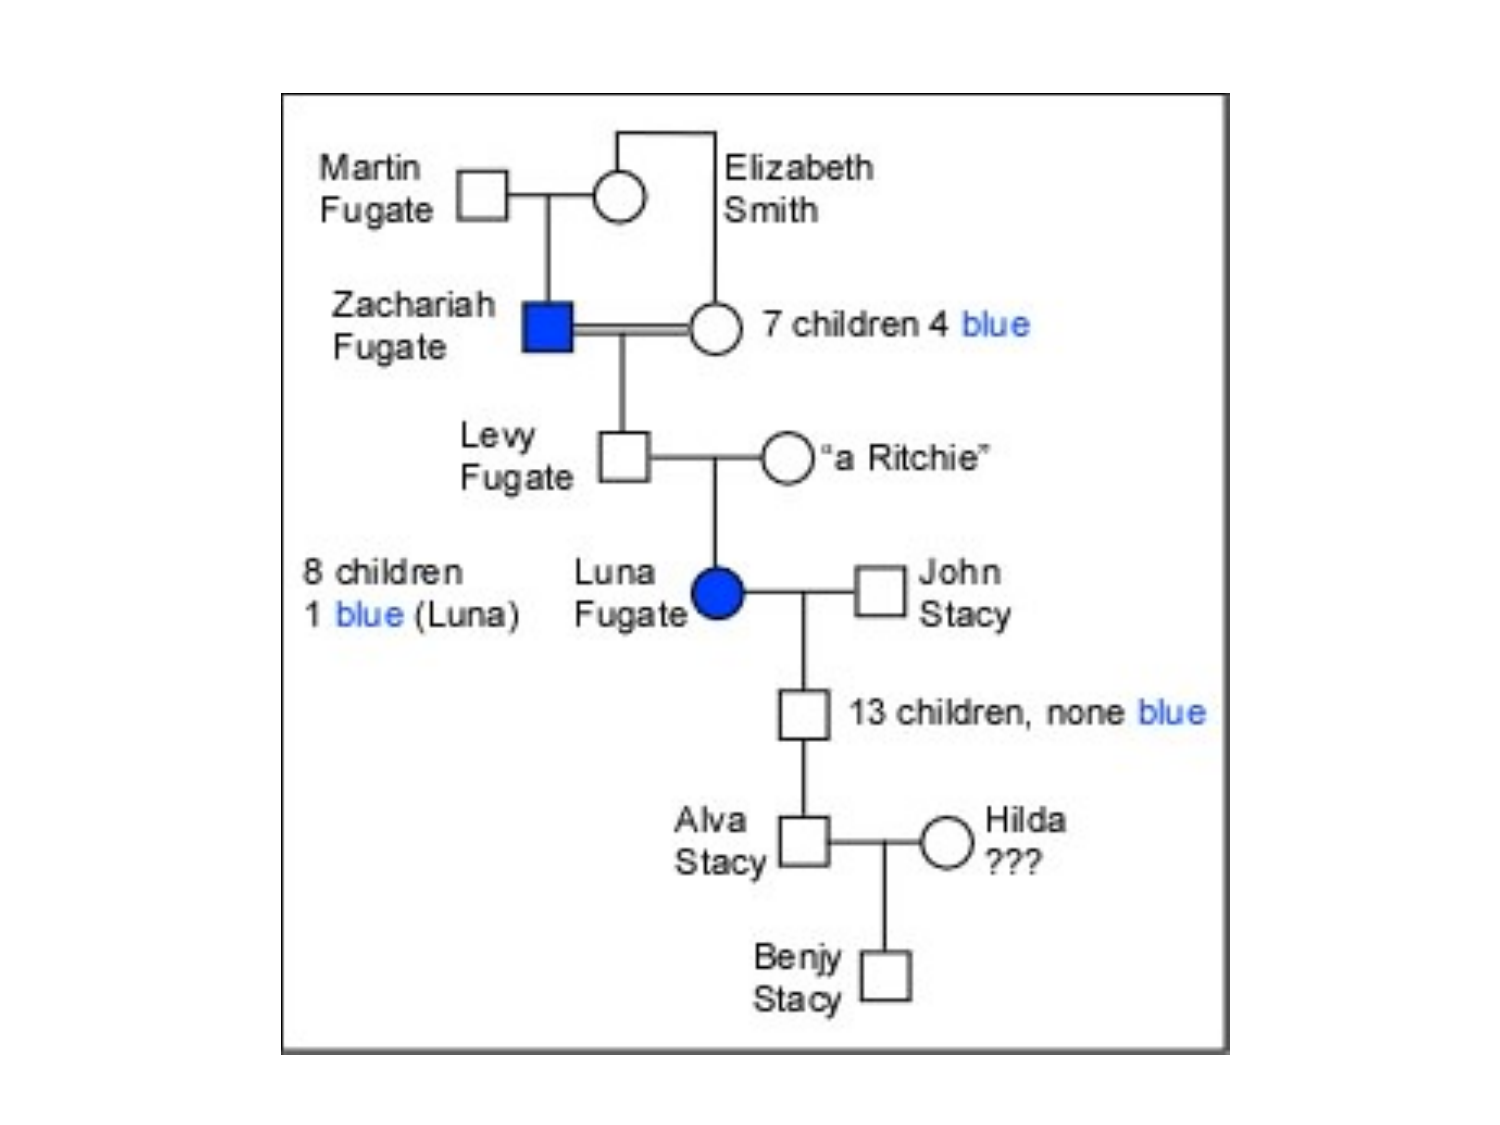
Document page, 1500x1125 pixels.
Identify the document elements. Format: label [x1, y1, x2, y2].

picture [280, 93, 1230, 1055]
